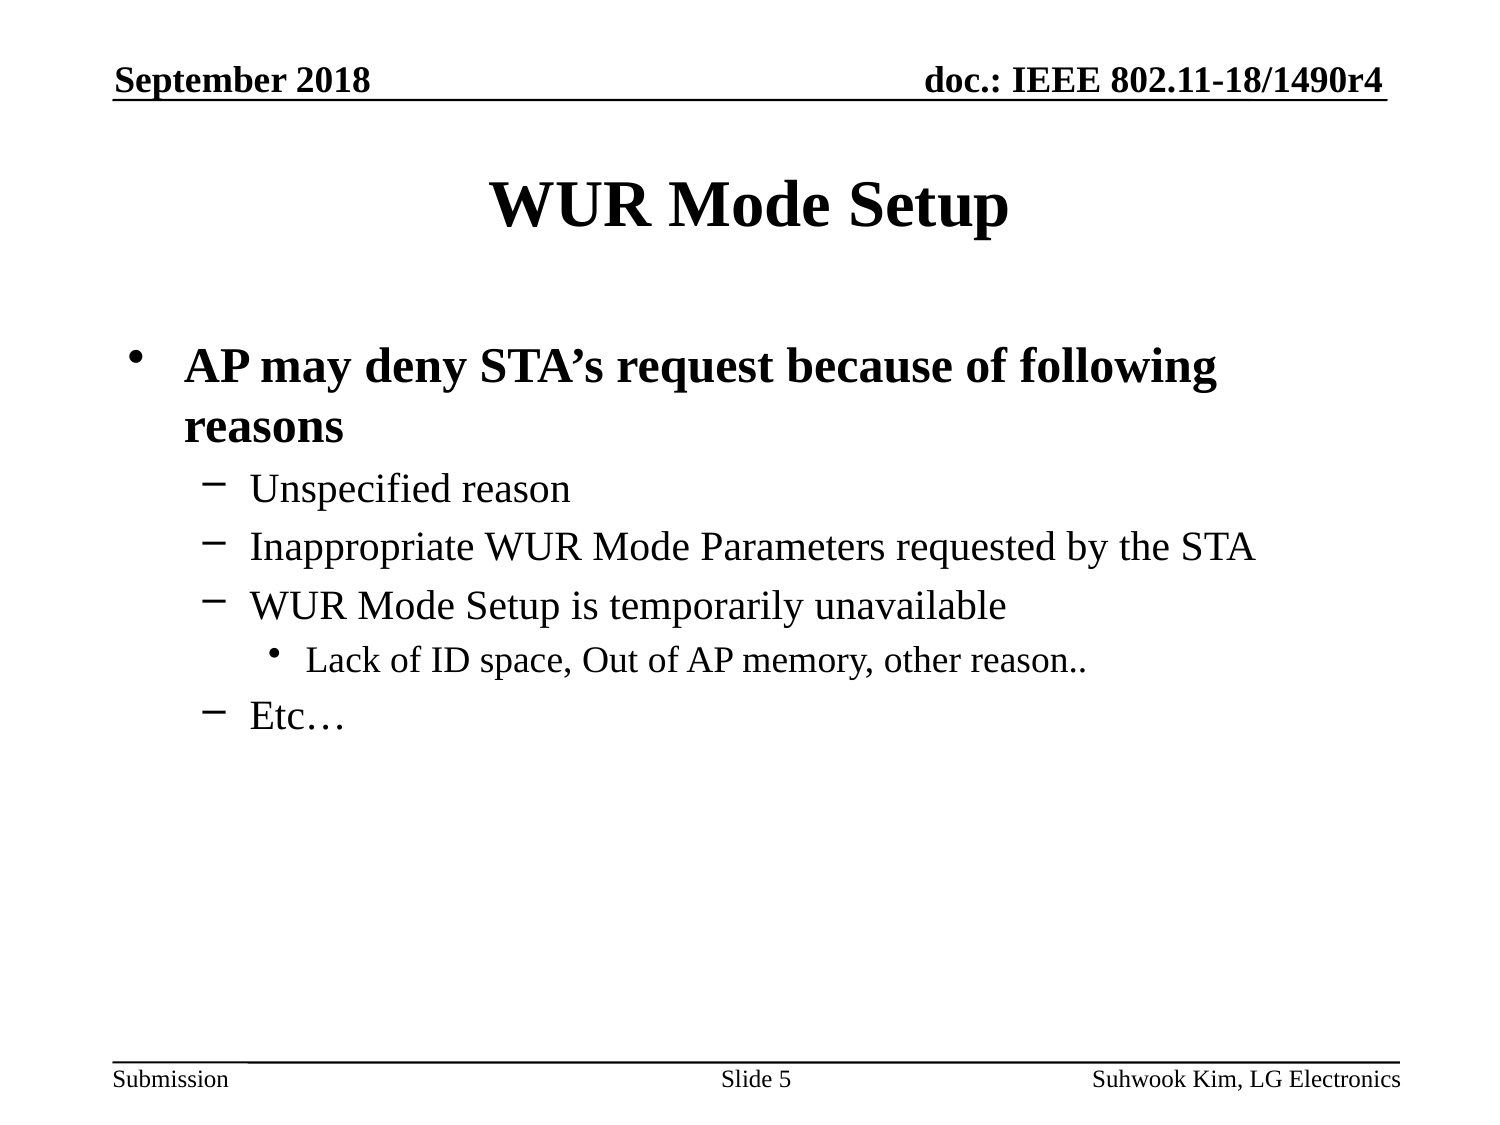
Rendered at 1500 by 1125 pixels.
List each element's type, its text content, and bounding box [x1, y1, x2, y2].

footer Suhwook Kim, LG Electronics [1088, 1061, 1402, 1093]
list AP may deny STA’s request because of following reasons Unspecified reason Inappropriate WUR Mode Parameters requested by the STA WUR Mode Setup is temporarily unavailable Lack of ID space, Out of AP memory, other reason.. Etc… [112, 324, 1388, 1001]
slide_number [114, 54, 374, 101]
title WUR Mode Setup [112, 112, 1388, 288]
slide_number Slide 5 [712, 1061, 800, 1093]
